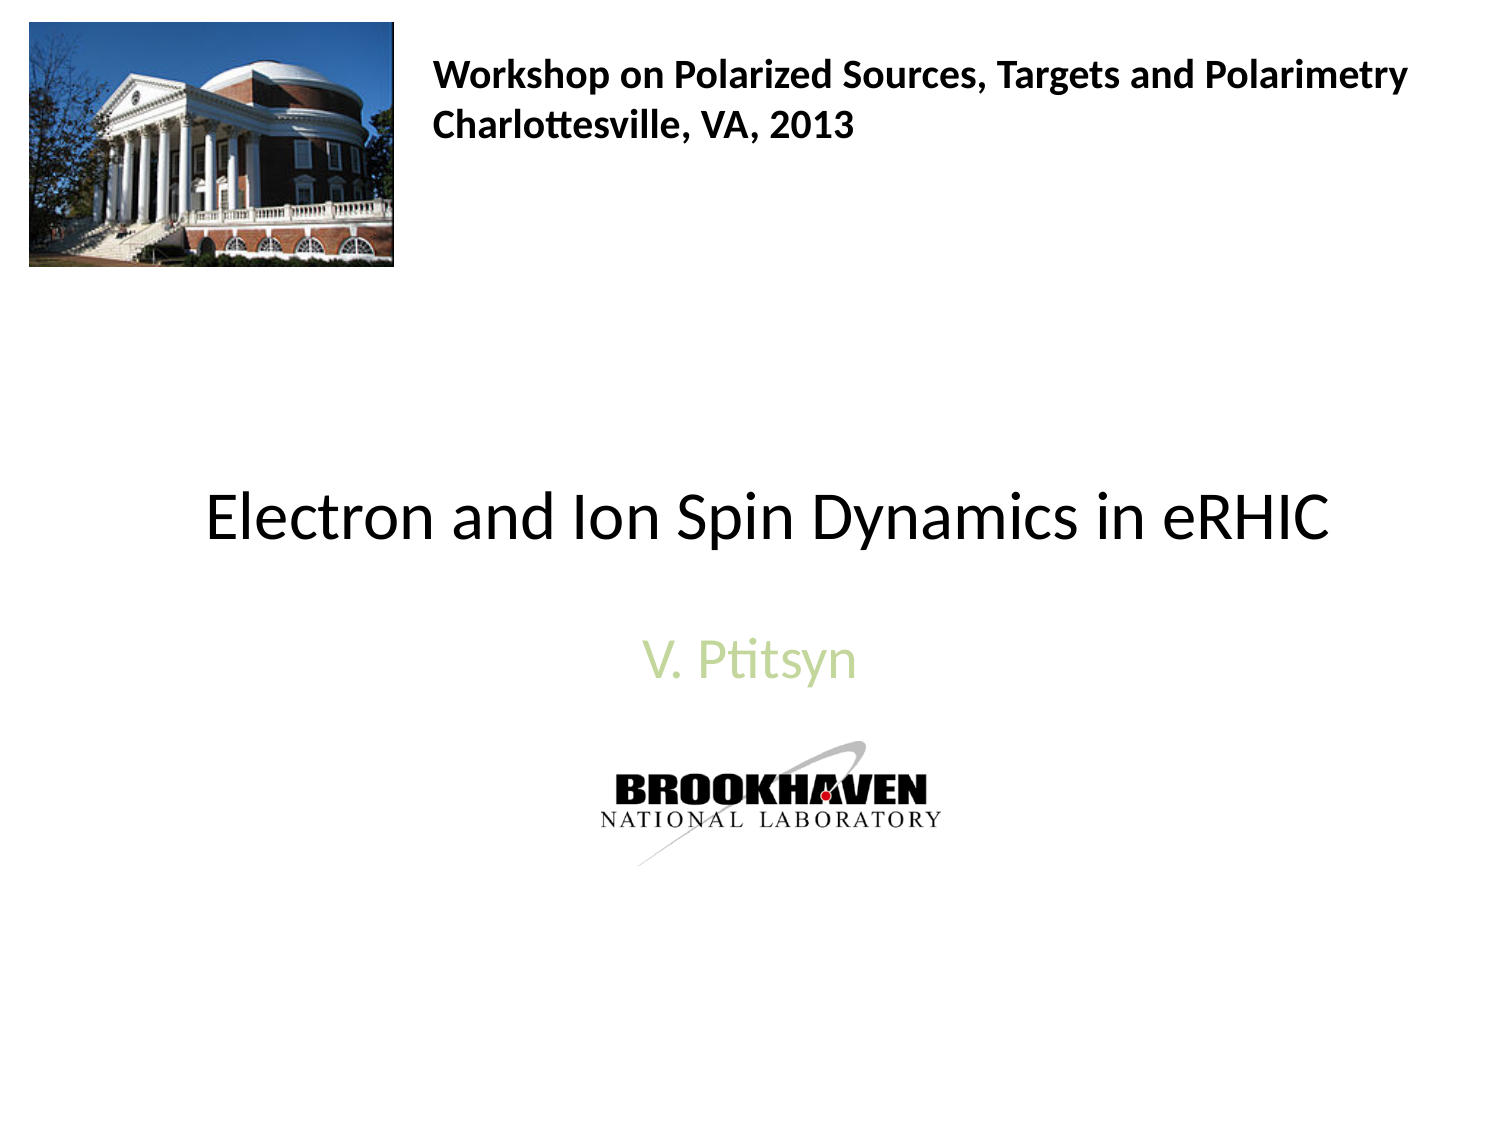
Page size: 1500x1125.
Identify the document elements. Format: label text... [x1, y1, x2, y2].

picture [28, 22, 394, 267]
subtitle V. Ptitsyn [199, 612, 1302, 705]
text_box Workshop on Polarized Sources, Targets and Polarimetry Charlottesville, VA, 2013 [418, 39, 1425, 155]
picture [601, 741, 942, 866]
title Electron and Ion Spin Dynamics in eRHIC [150, 429, 1388, 596]
